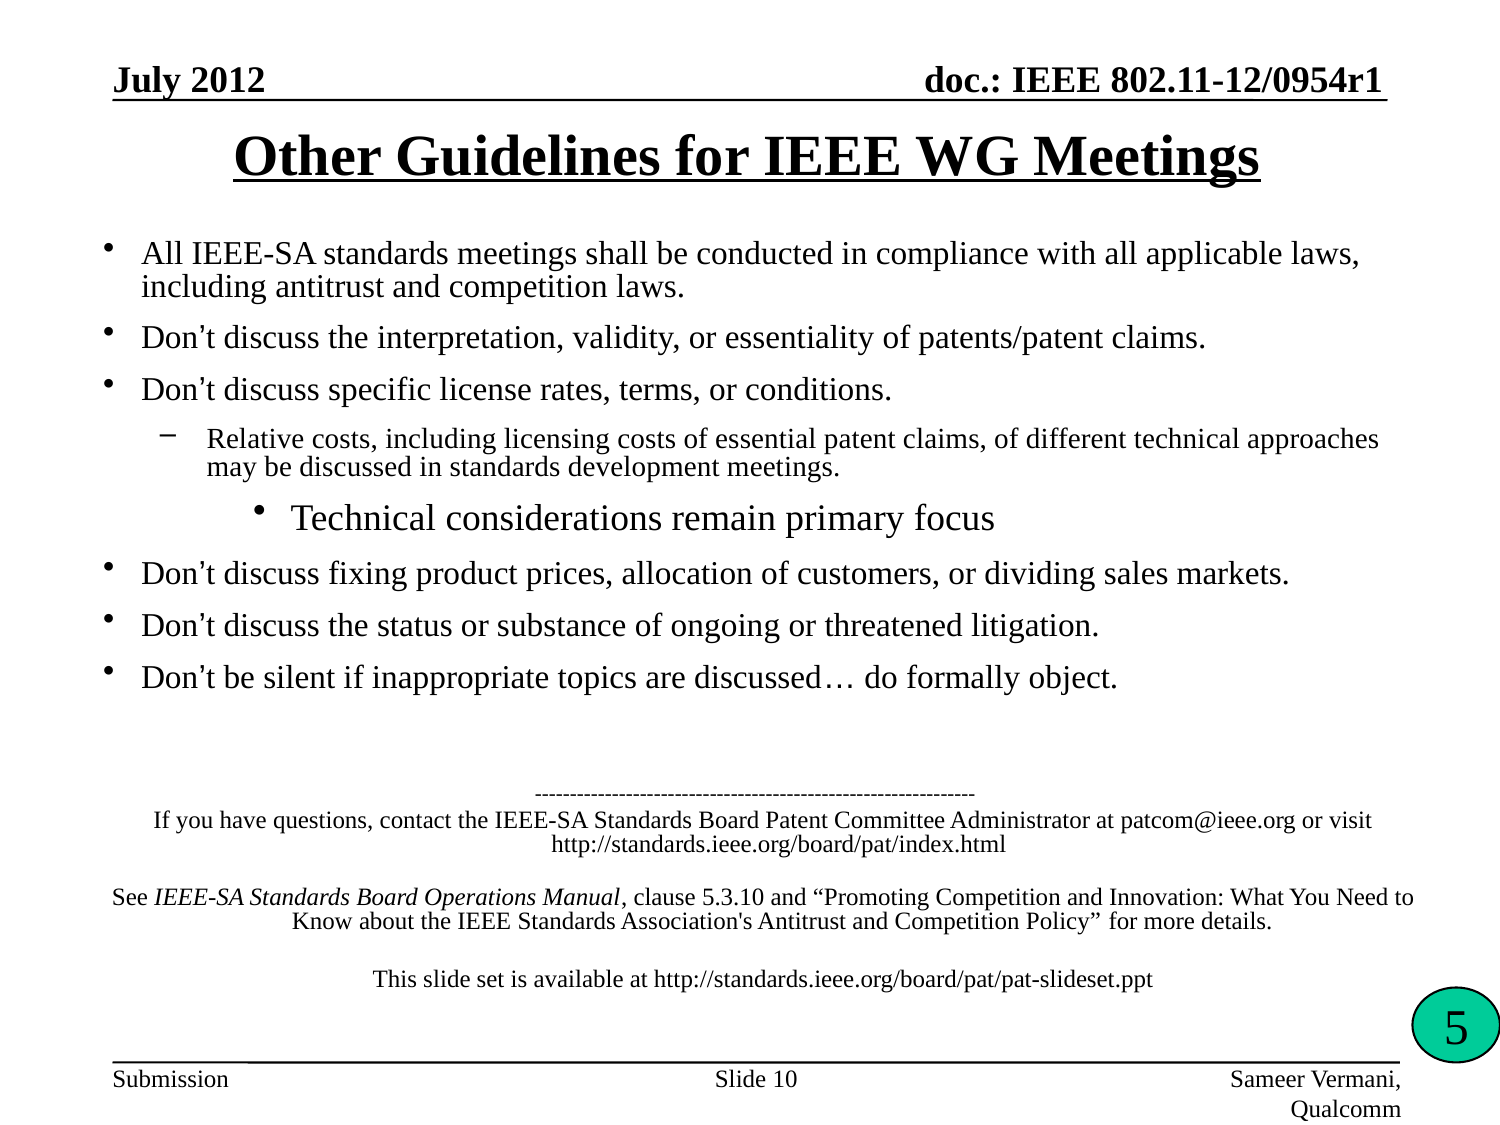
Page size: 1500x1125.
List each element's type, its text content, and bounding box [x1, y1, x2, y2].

text_box All IEEE-SA standards meetings shall be conducted in compliance with all applicable laws, including antitrust and competition laws. Don’t discuss the interpretation, validity, or essentiality of patents/patent claims. Don’t discuss specific license rates, terms, or conditions. Relative costs, including licensing costs of essential patent claims, of different technical approaches may be discussed in standards development meetings. Technical considerations remain primary focus Don’t discuss fixing product prices, allocation of customers, or dividing sales markets. Don’t discuss the status or substance of ongoing or threatened litigation. Don’t be silent if inappropriate topics are discussed… do formally object. --------------------------------------------------------------- If you have questions, contact the IEEE-SA Standards Board Patent Committee Administrator at patcom@ieee.org or visit http://standards.ieee.org/board/pat/index.html See IEEE-SA Standards Board Operations Manual, clause 5.3.10 and “Promoting Competition and Innovation: What You Need to Know about the IEEE Standards Association's Antitrust and Competition Policy” for more details. This slide set is available at http://standards.ieee.org/board/pat/pat-slideset.ppt [88, 208, 1439, 1035]
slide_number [112, 54, 272, 101]
slide_number Slide 10 [712, 1061, 800, 1093]
footer Sameer Vermani, Qualcomm [1133, 1061, 1402, 1093]
text_box 5 [1412, 987, 1500, 1063]
title Other Guidelines for IEEE WG Meetings [52, 101, 1441, 202]
text_box [87, 37, 1438, 163]
